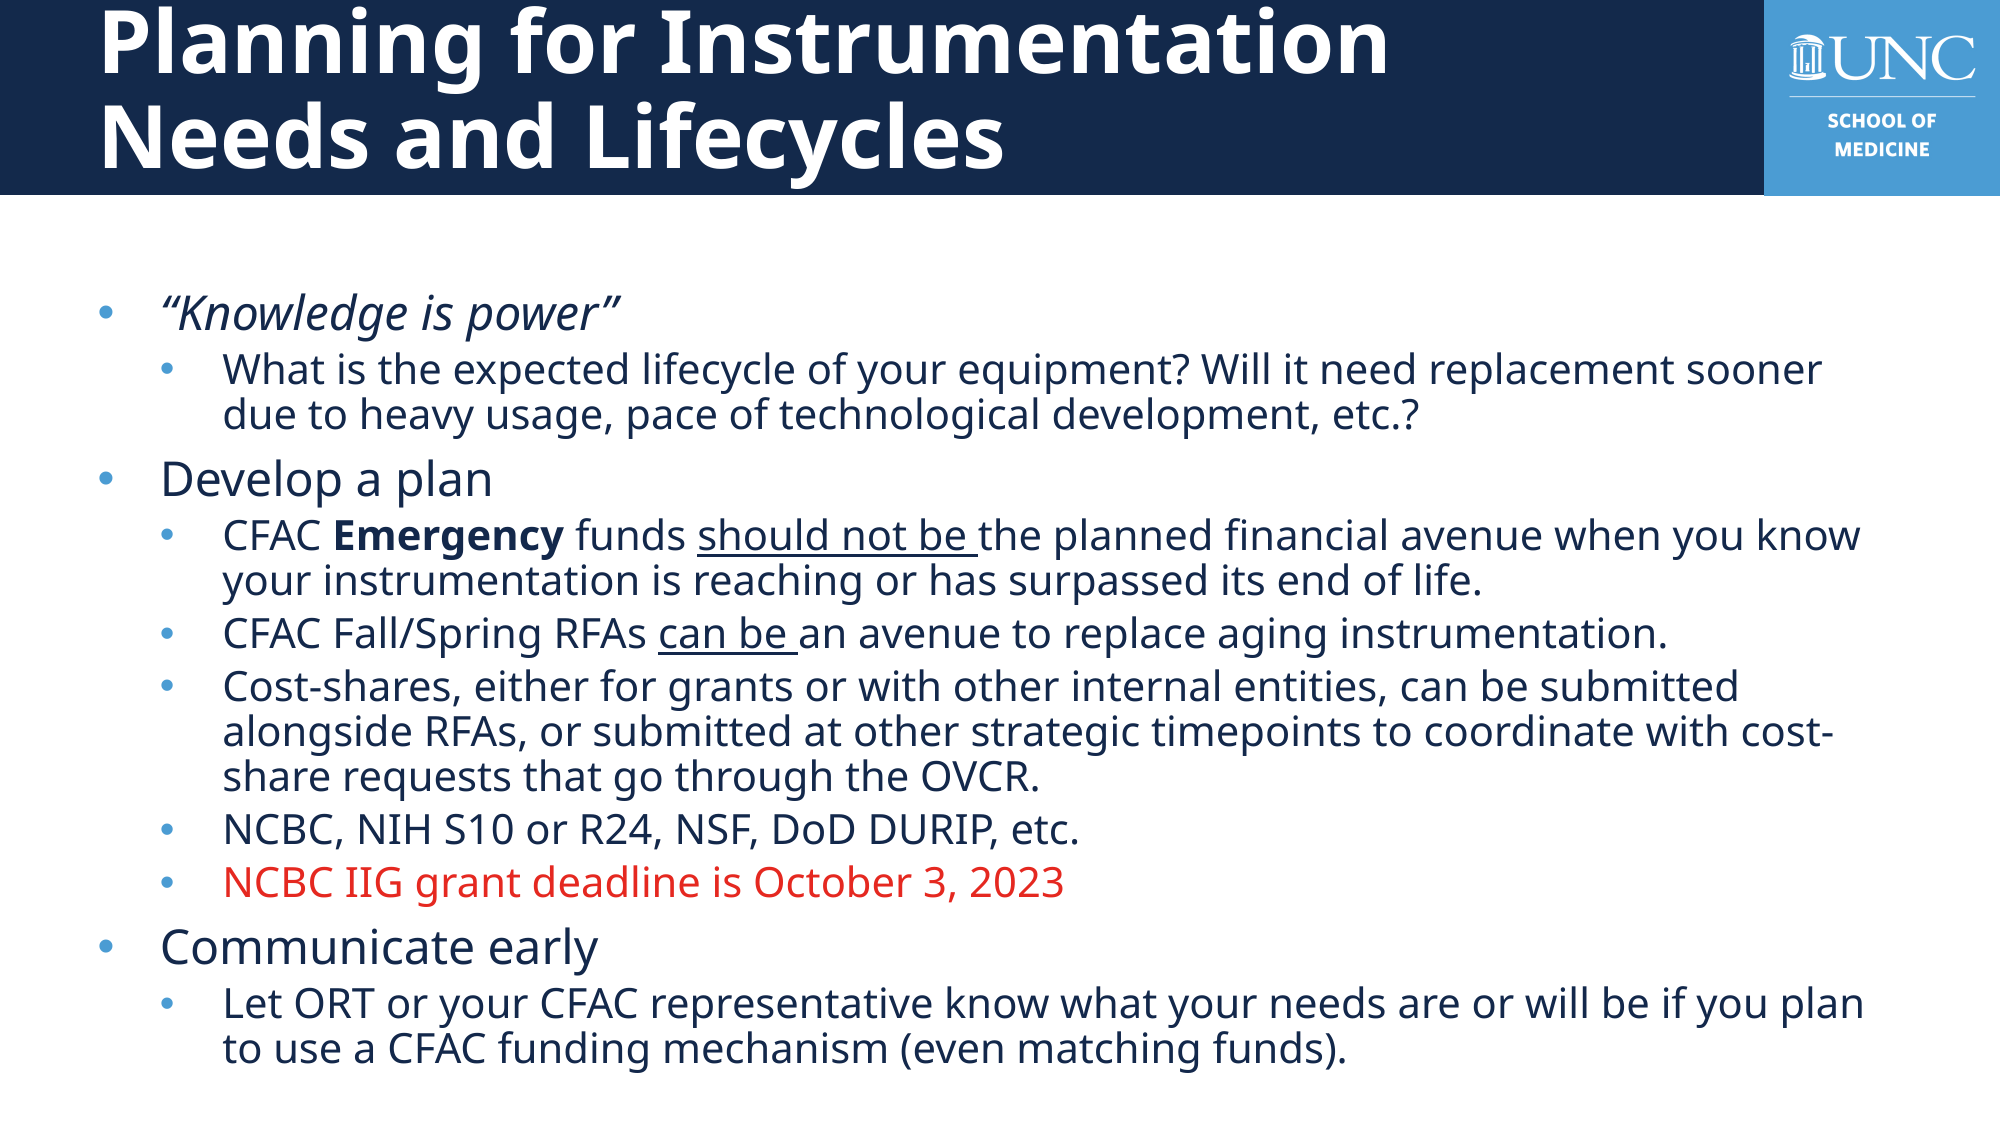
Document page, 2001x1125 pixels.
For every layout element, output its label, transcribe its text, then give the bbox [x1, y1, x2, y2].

title Planning for Instrumentation Needs and Lifecycles [82, 41, 1686, 144]
list “Knowledge is power” What is the expected lifecycle of your equipment? Will it need replacement sooner due to heavy usage, pace of technological development, etc.? Develop a plan CFAC Emergency funds should not be the planned financial avenue when you know your instrumentation is reaching or has surpassed its end of life. CFAC Fall/Spring RFAs can be an avenue to replace aging instrumentation. Cost-shares, either for grants or with other internal entities, can be submitted alongside RFAs, or submitted at other strategic timepoints to coordinate with cost-share requests that go through the OVCR. NCBC, NIH S10 or R24, NSF, DoD DURIP, etc. NCBC IIG grant deadline is October 3, 2023 Communicate early Let ORT or your CFAC representative know what your needs are or will be if you plan to use a CFAC funding mechanism (even matching funds). [82, 281, 1918, 1084]
picture [1764, 0, 2000, 196]
